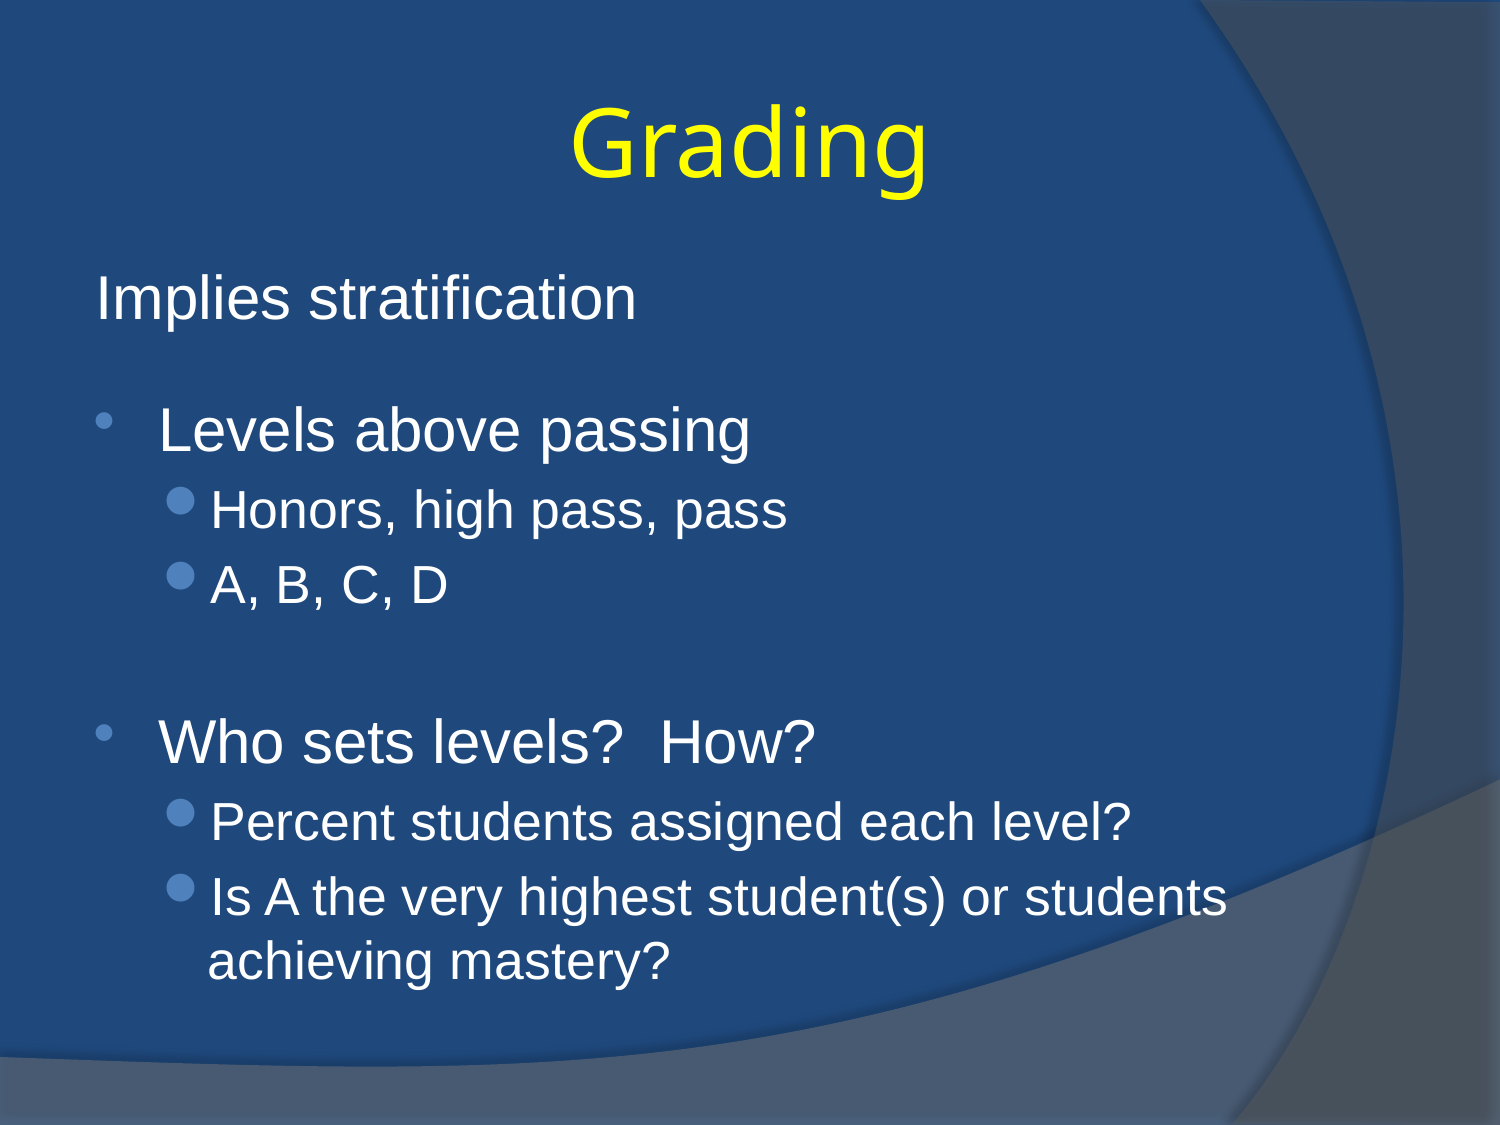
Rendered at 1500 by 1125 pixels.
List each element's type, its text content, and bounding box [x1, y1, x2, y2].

title Grading [74, 44, 1426, 233]
list Implies stratification Levels above passing Honors, high pass, pass A, B, C, D Who sets levels? How? Percent students assigned each level? Is A the very highest student(s) or students achieving mastery? [74, 249, 1438, 1006]
